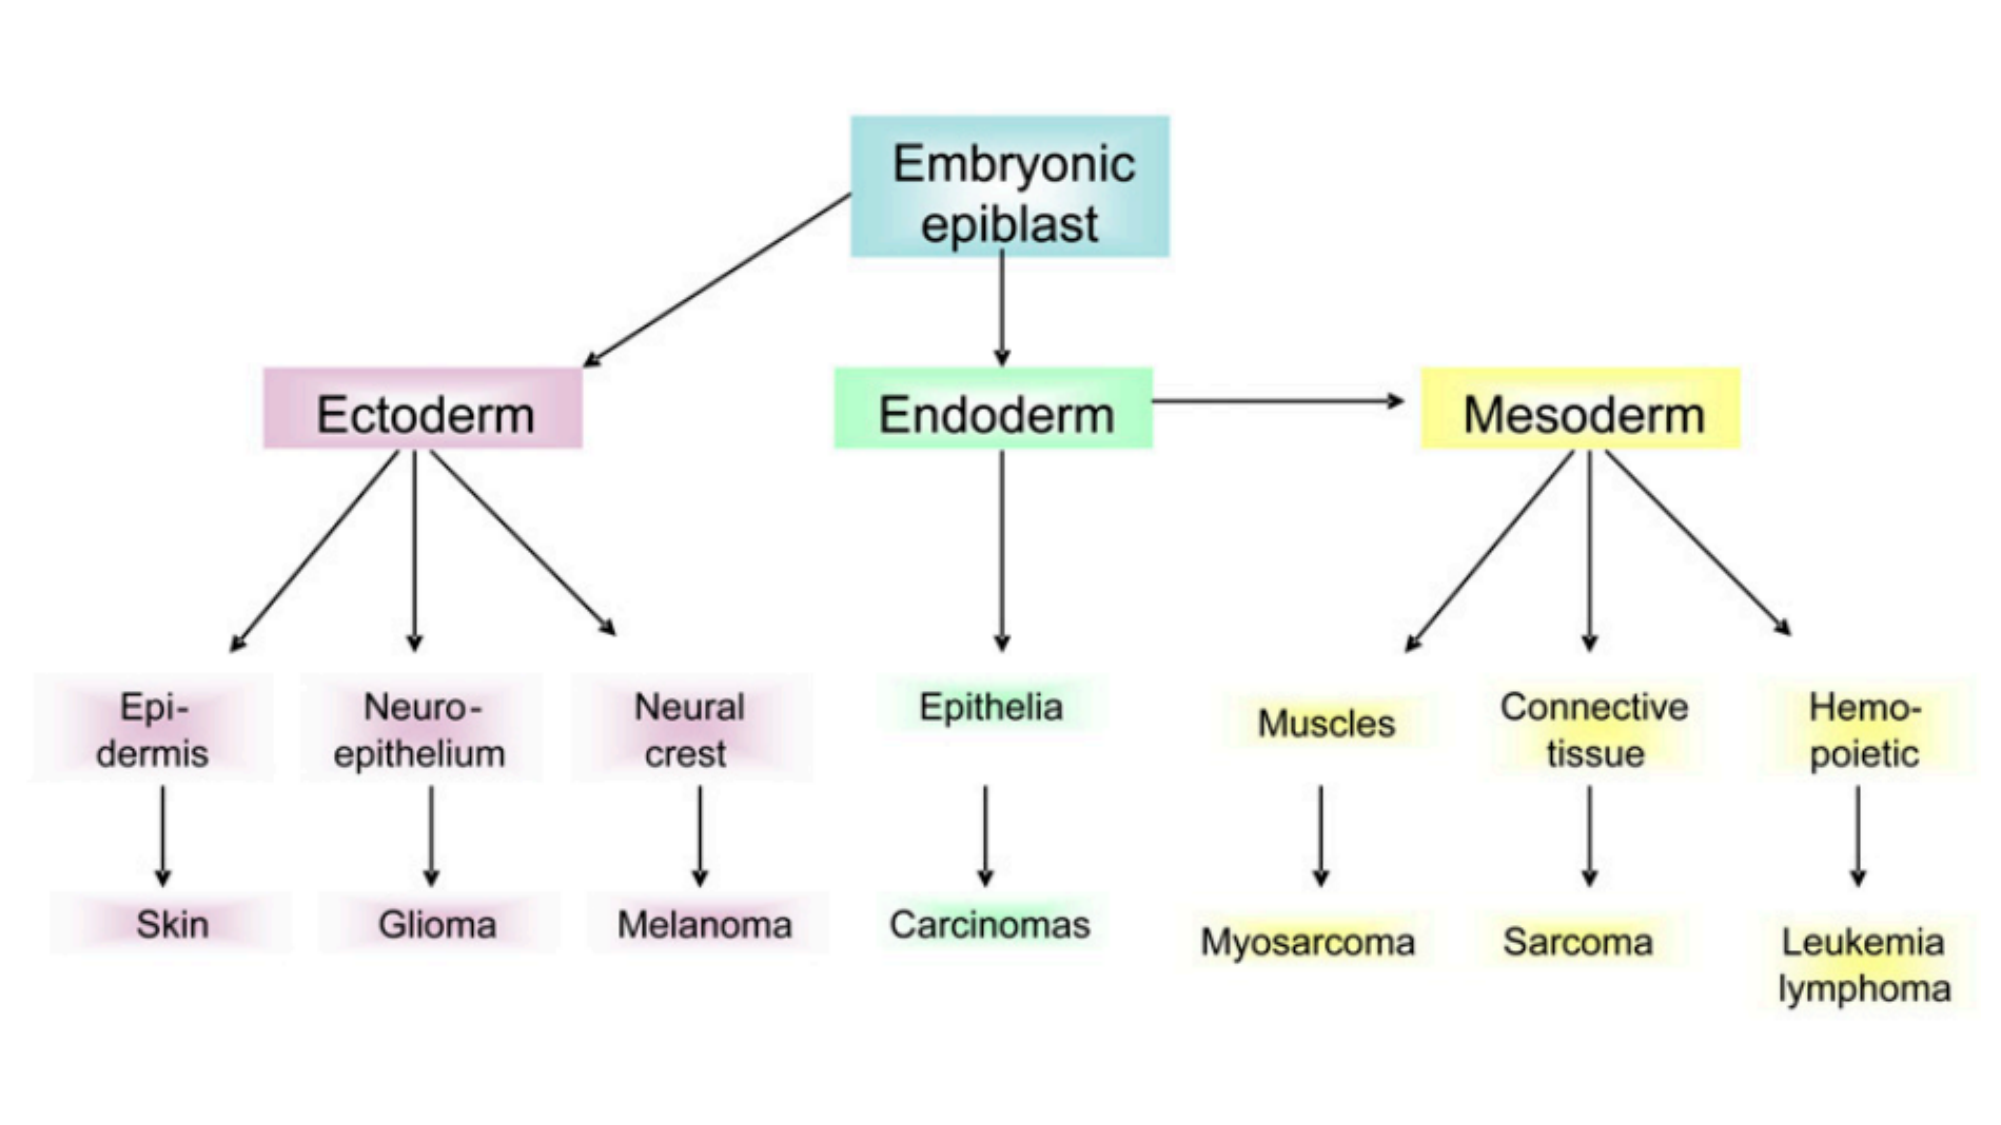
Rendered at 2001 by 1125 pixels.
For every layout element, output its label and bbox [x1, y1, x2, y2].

picture [19, 102, 1981, 1023]
